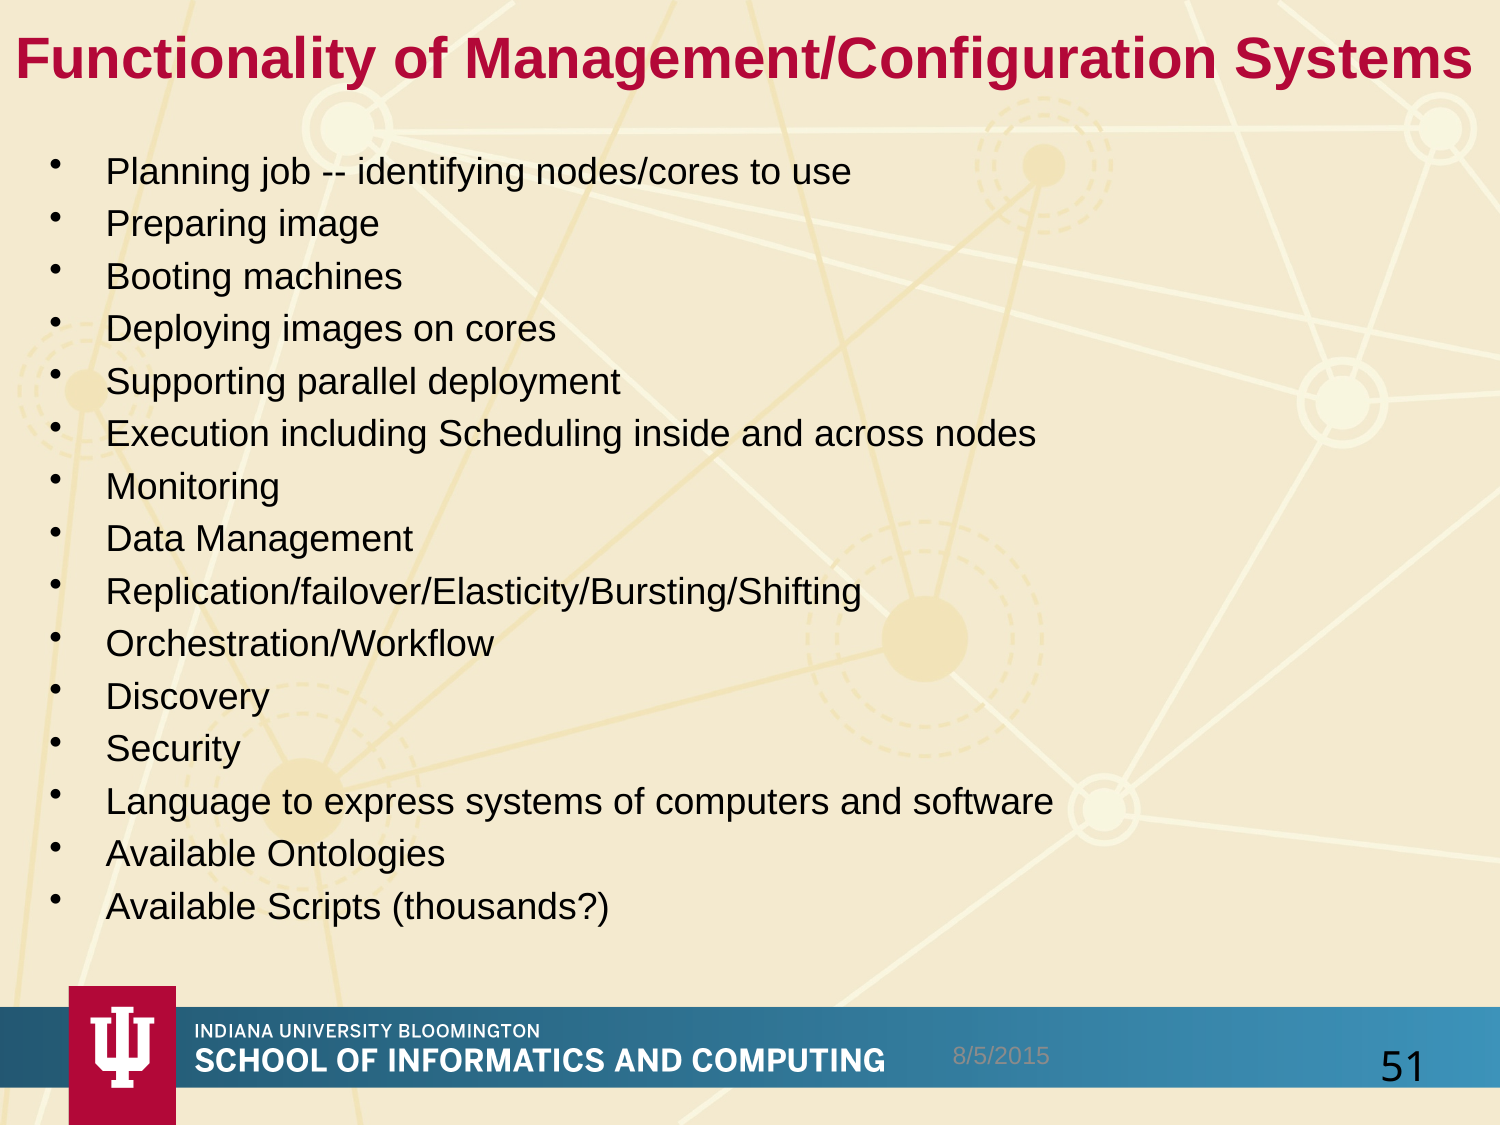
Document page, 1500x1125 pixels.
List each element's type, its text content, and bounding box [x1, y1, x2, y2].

slide_number 51 [1365, 1032, 1474, 1081]
picture [0, 111, 1500, 1125]
list Planning job -- identifying nodes/cores to use Preparing image Booting machines Deploying images on cores Supporting parallel deployment Execution including Scheduling inside and across nodes Monitoring Data Management Replication/failover/Elasticity/Bursting/Shifting Orchestration/Workflow Discovery Security Language to express systems of computers and software Available Ontologies Available Scripts (thousands?) [34, 139, 1255, 965]
title Functionality of Management/Configuration Systems [0, 0, 1500, 111]
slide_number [937, 1024, 1275, 1085]
